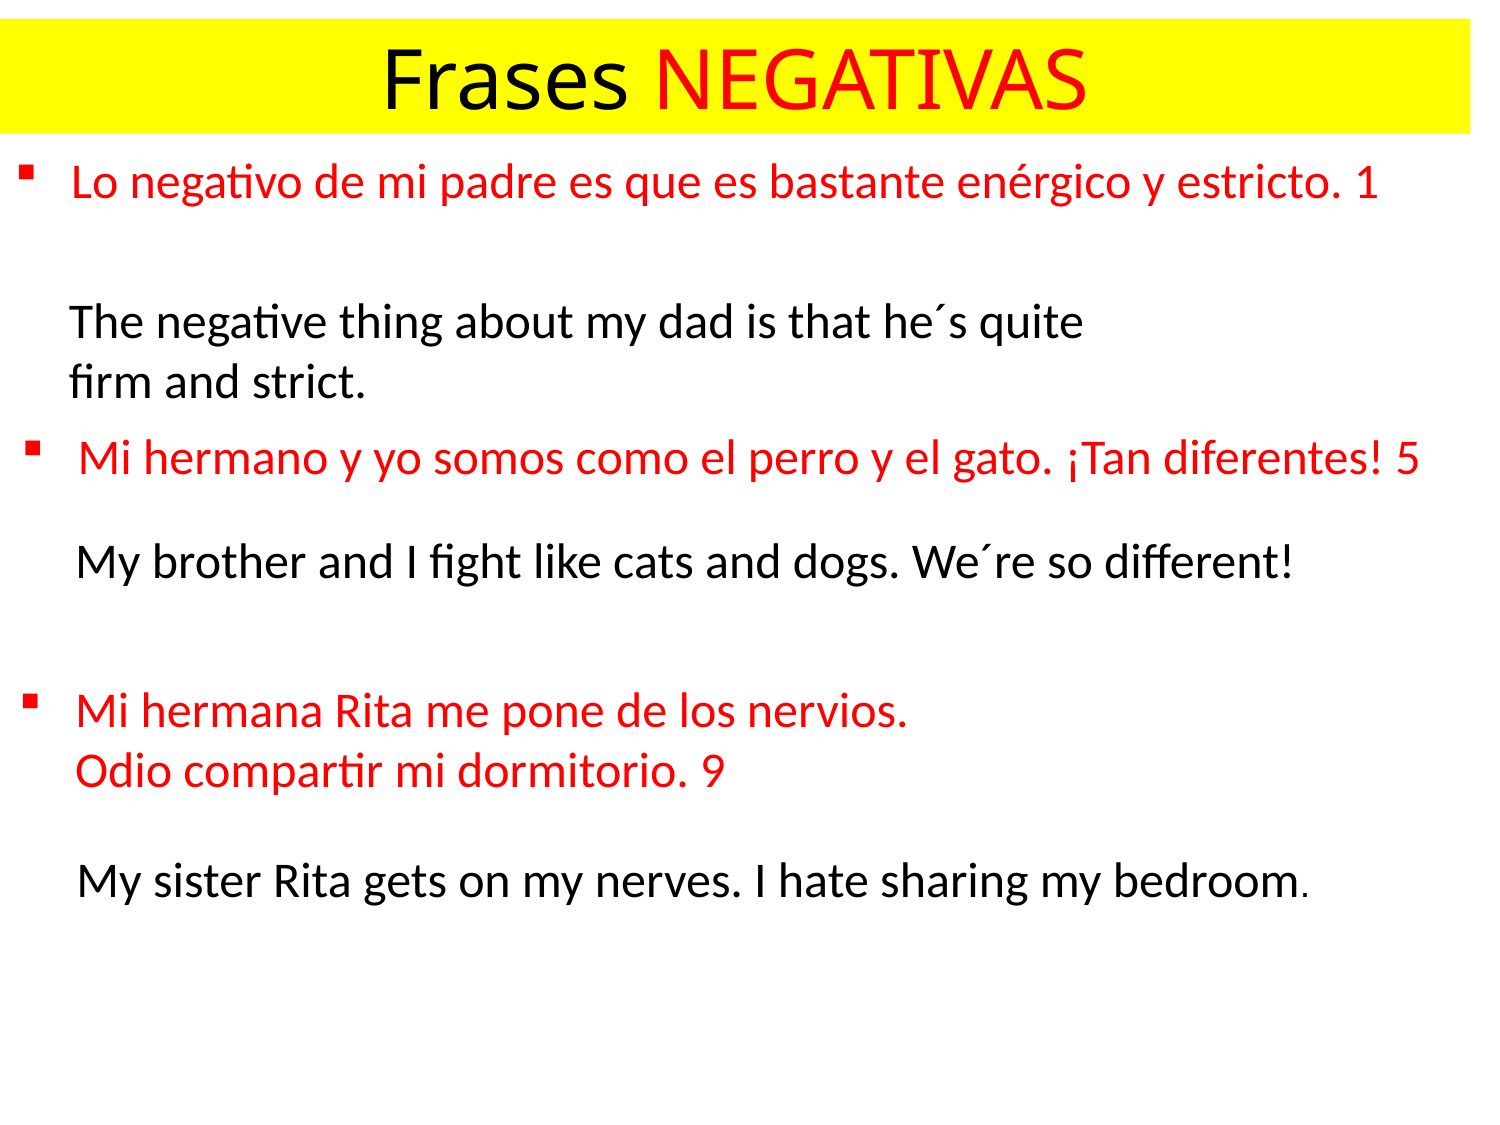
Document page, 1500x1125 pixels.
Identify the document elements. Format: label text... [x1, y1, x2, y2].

text_box Lo negativo de mi padre es que es bastante enérgico y estricto. 1 [0, 141, 1471, 217]
text_box The negative thing about my dad is that he´s quite firm and strict. [54, 280, 1466, 416]
text_box Mi hermana Rita me pone de los nervios. Odio compartir mi dormitorio. 9 [4, 670, 936, 806]
text_box My sister Rita gets on my nerves. I hate sharing my bedroom. [61, 839, 1336, 915]
text_box My brother and I fight like cats and dogs. We´re so different! [60, 520, 1311, 596]
text_box Mi hermano y yo somos como el perro y el gato. ¡Tan diferentes! 5 [6, 417, 1437, 552]
text_box Frases NEGATIVAS [0, 19, 1471, 134]
